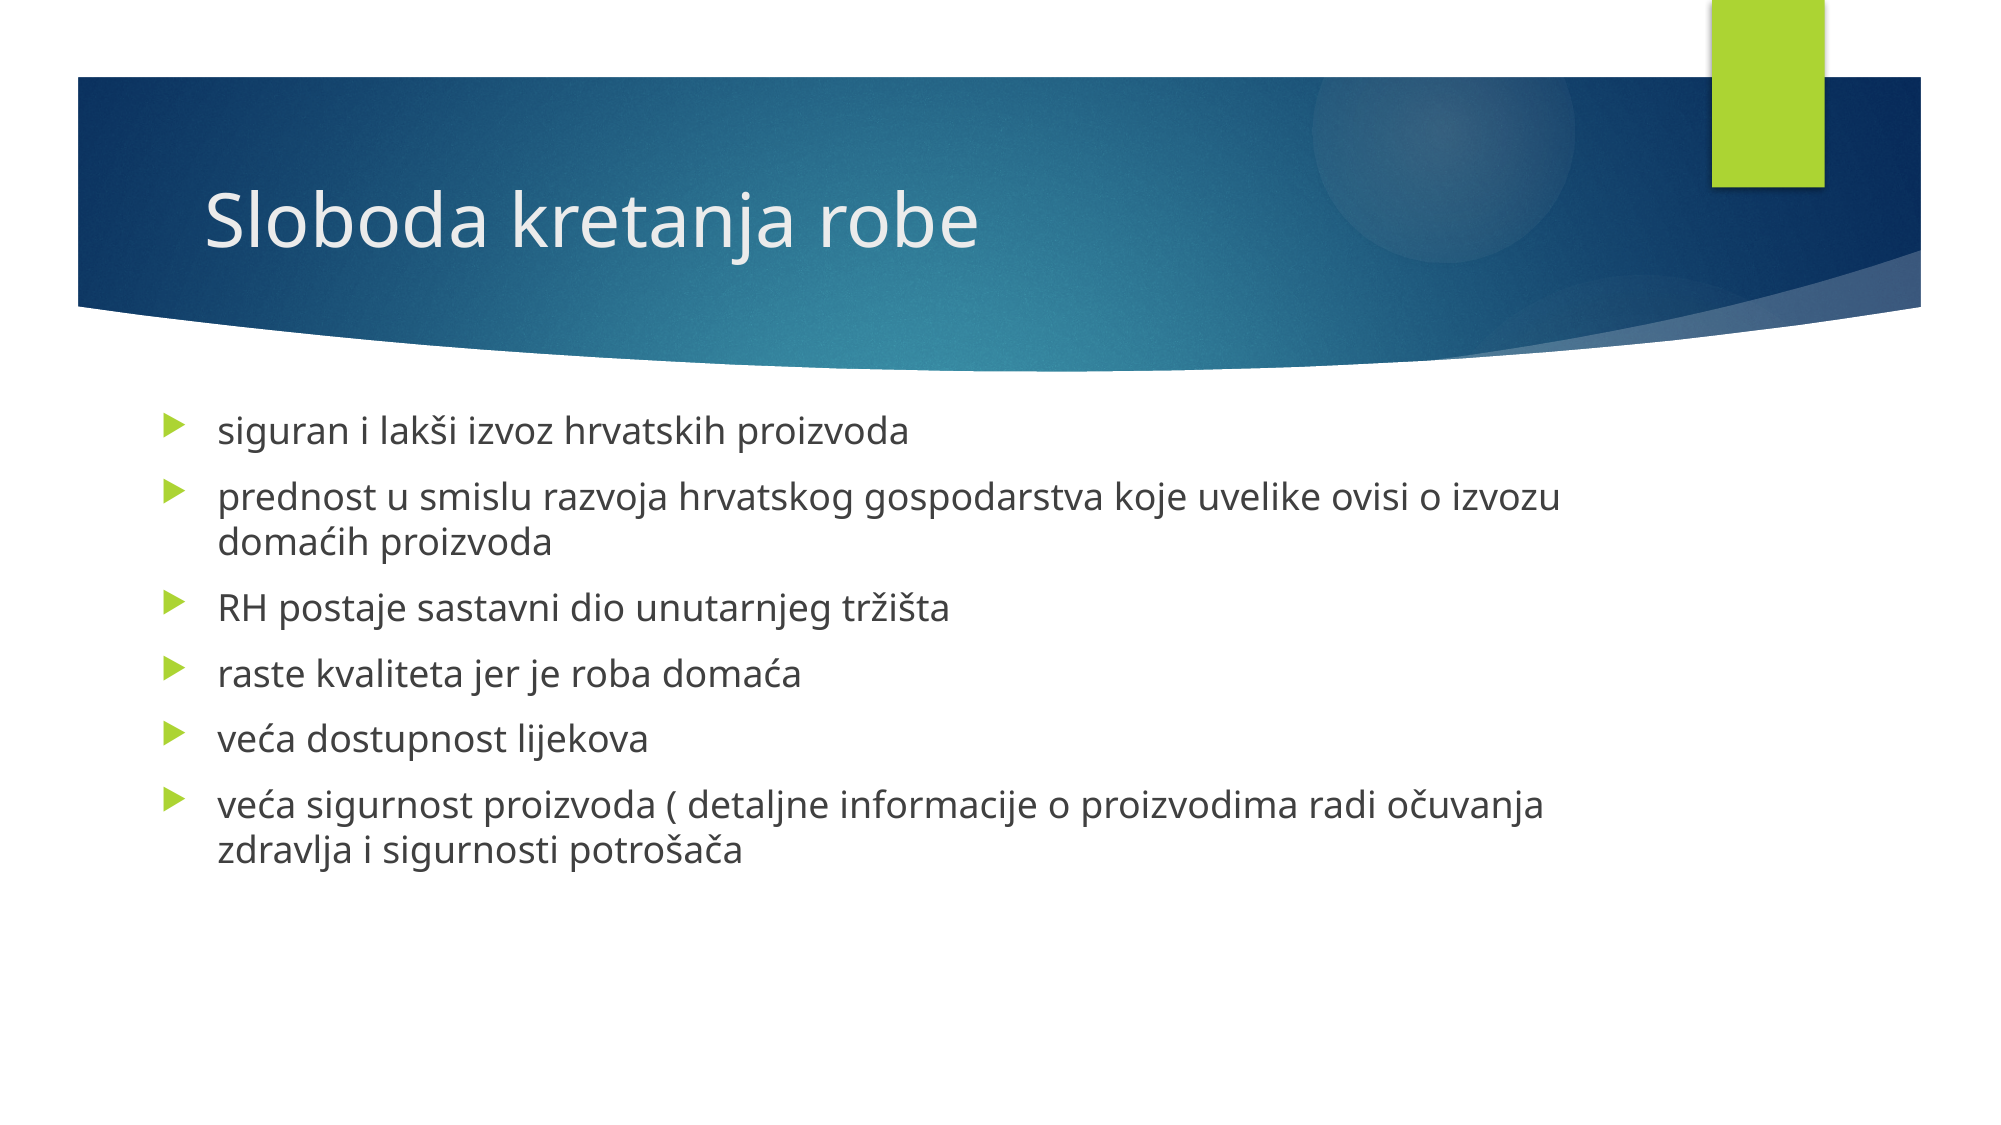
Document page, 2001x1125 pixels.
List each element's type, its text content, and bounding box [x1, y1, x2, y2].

list siguran i lakši izvoz hrvatskih proizvoda prednost u smislu razvoja hrvatskog gospodarstva koje uvelike ovisi o izvozu domaćih proizvoda RH postaje sastavni dio unutarnjeg tržišta raste kvaliteta jer je roba domaća veća dostupnost lijekova veća sigurnost proizvoda ( detaljne informacije o proizvodima radi očuvanja zdravlja i sigurnosti potrošača [145, 399, 1627, 988]
title Sloboda kretanja robe [189, 159, 1627, 276]
